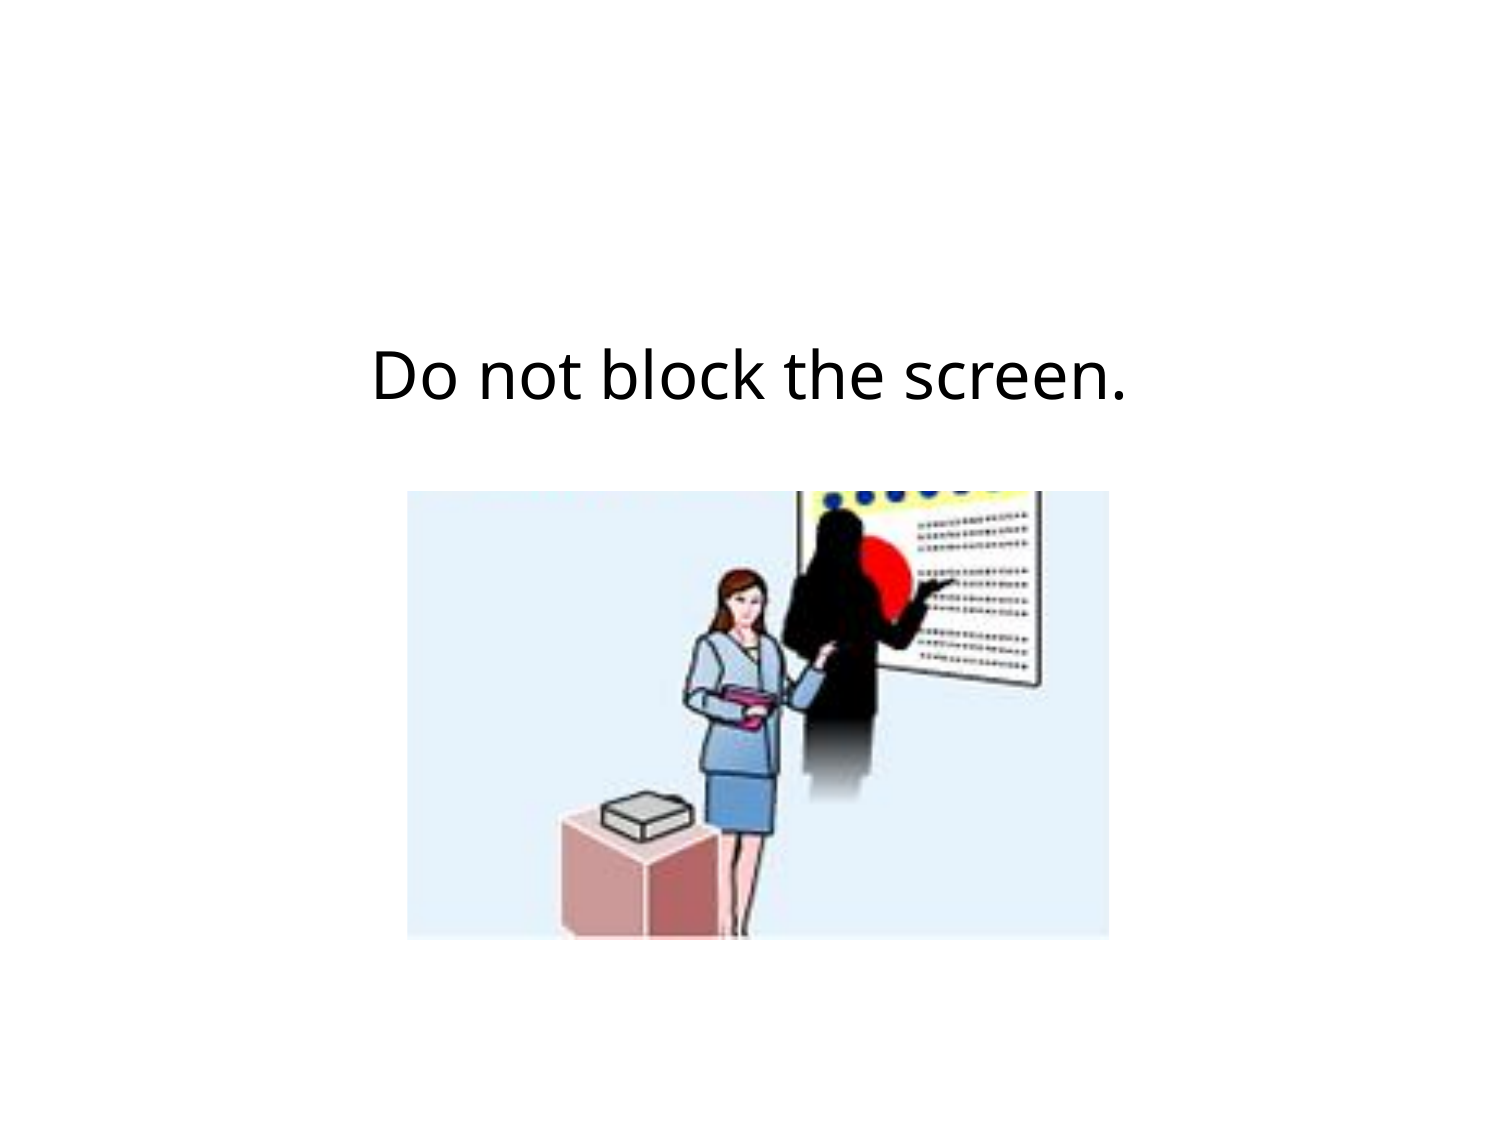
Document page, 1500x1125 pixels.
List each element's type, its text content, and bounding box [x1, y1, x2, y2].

picture [407, 491, 1110, 947]
list Do not block the screen. [112, 324, 1388, 1000]
